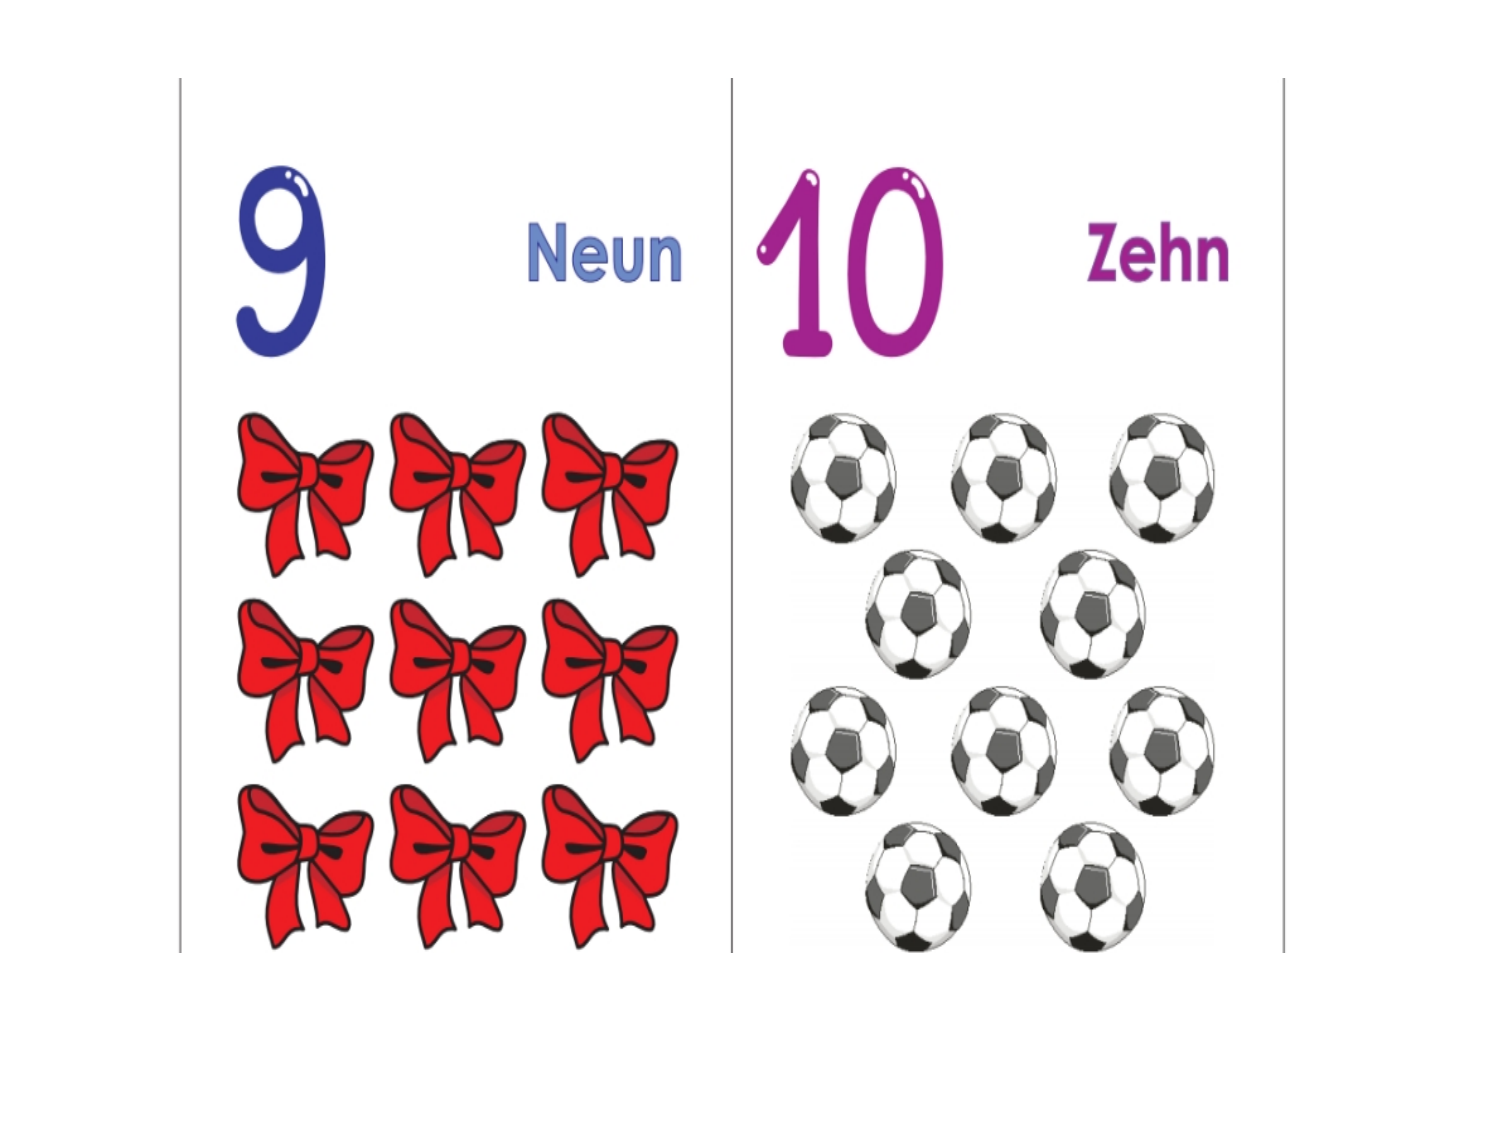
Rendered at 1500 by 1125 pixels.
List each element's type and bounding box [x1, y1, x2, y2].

picture [52, 77, 1500, 953]
